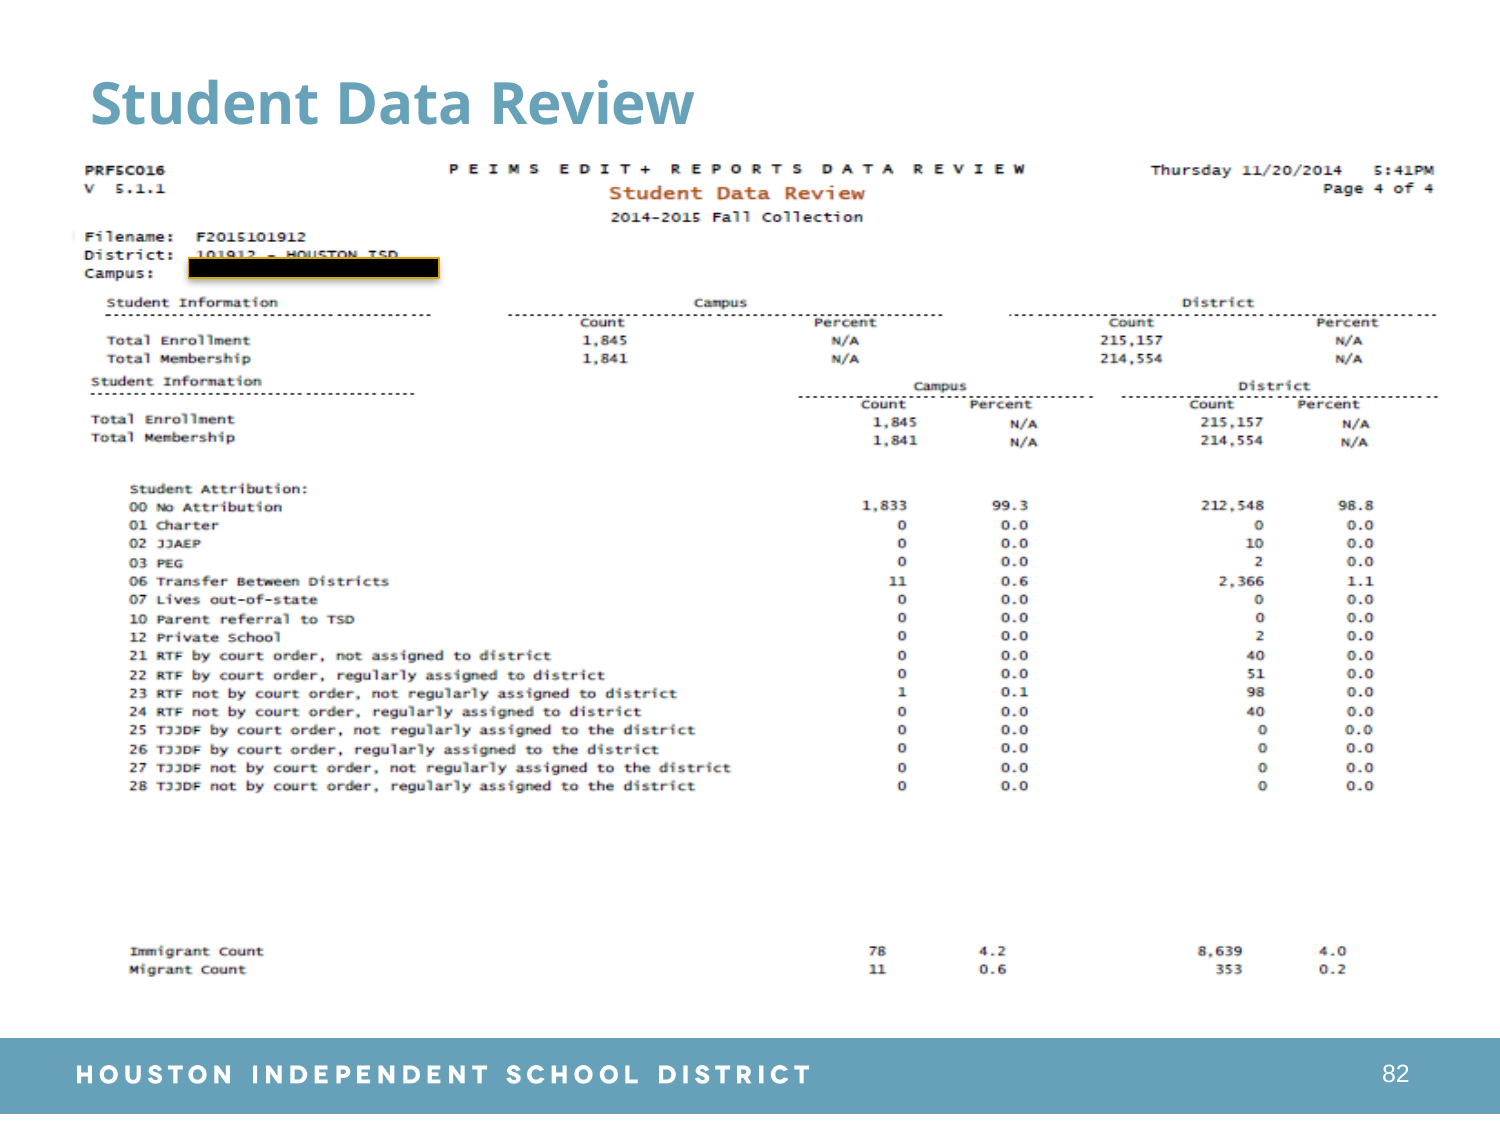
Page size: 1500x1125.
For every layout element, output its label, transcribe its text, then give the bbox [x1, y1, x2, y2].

picture [74, 156, 1448, 1029]
title Student Data Review [75, 45, 1425, 155]
slide_number 82 [1074, 1042, 1425, 1103]
picture [0, 1038, 1500, 1114]
